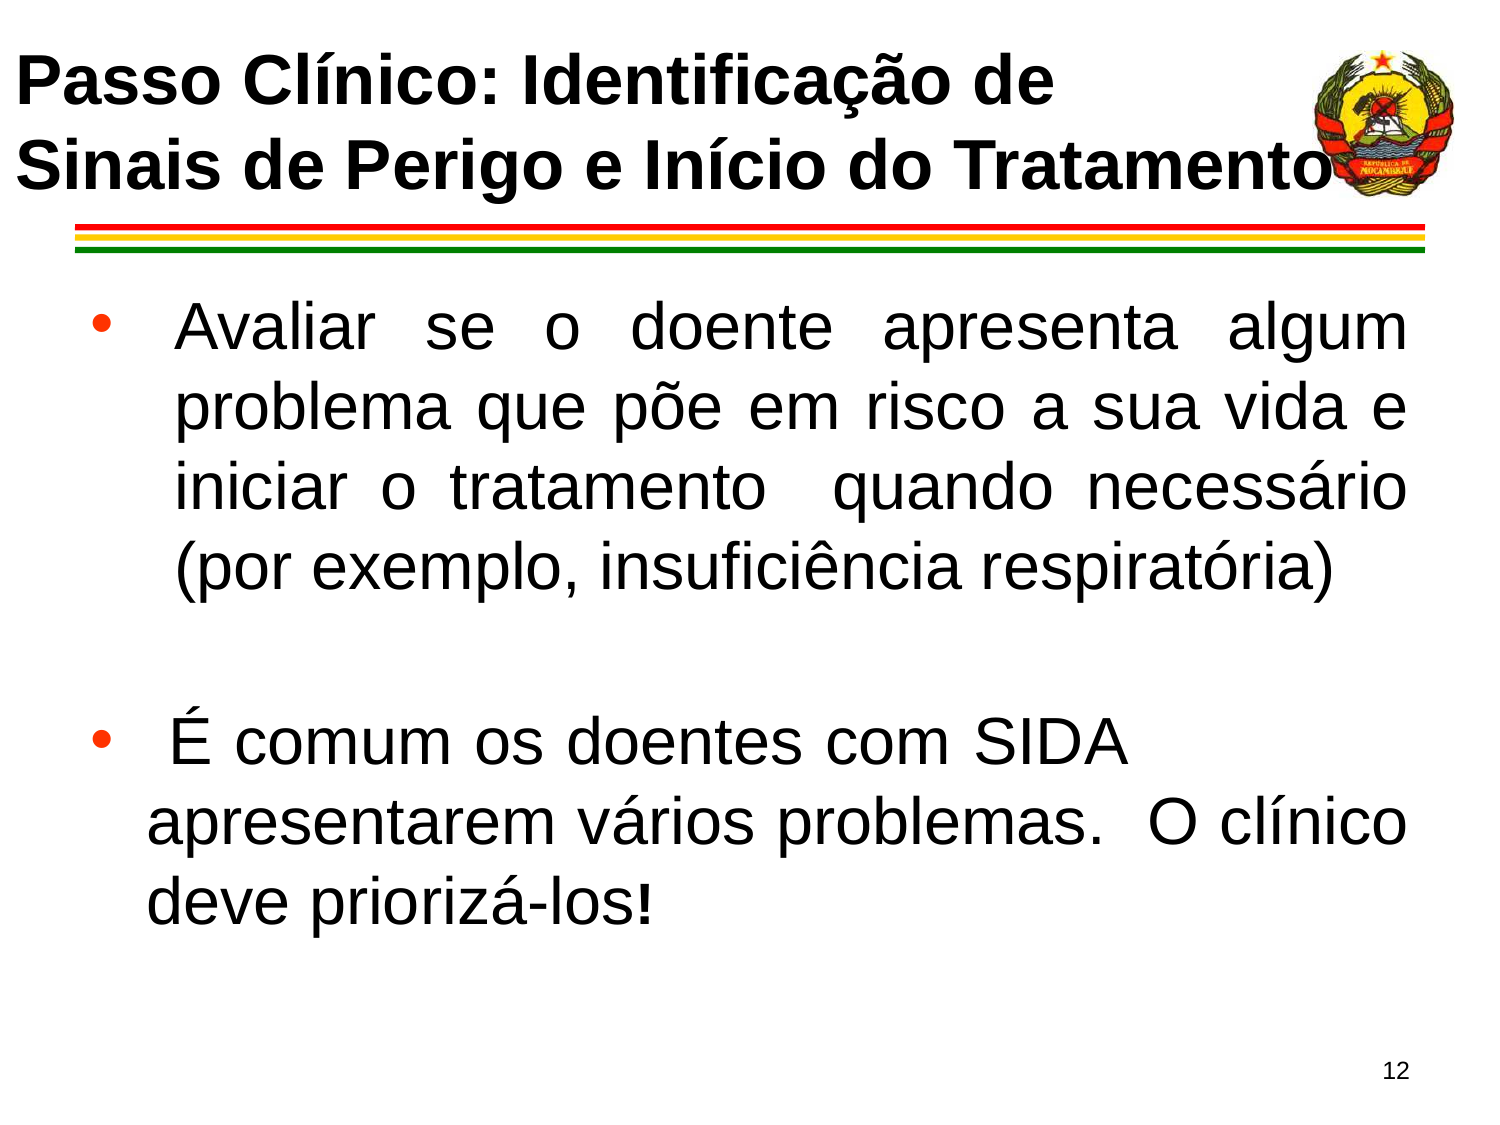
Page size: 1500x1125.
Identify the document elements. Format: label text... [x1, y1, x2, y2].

title Passo Clínico: Identificação de Sinais de Perigo e Início do Tratamento [0, 0, 1463, 238]
list Avaliar se o doente apresenta algum problema que põe em risco a sua vida e iniciar o tratamento quando necessário (por exemplo, insuficiência respiratória) É comum os doentes com SIDA apresentarem vários problemas. O clínico deve priorizá-los! [74, 274, 1426, 1013]
